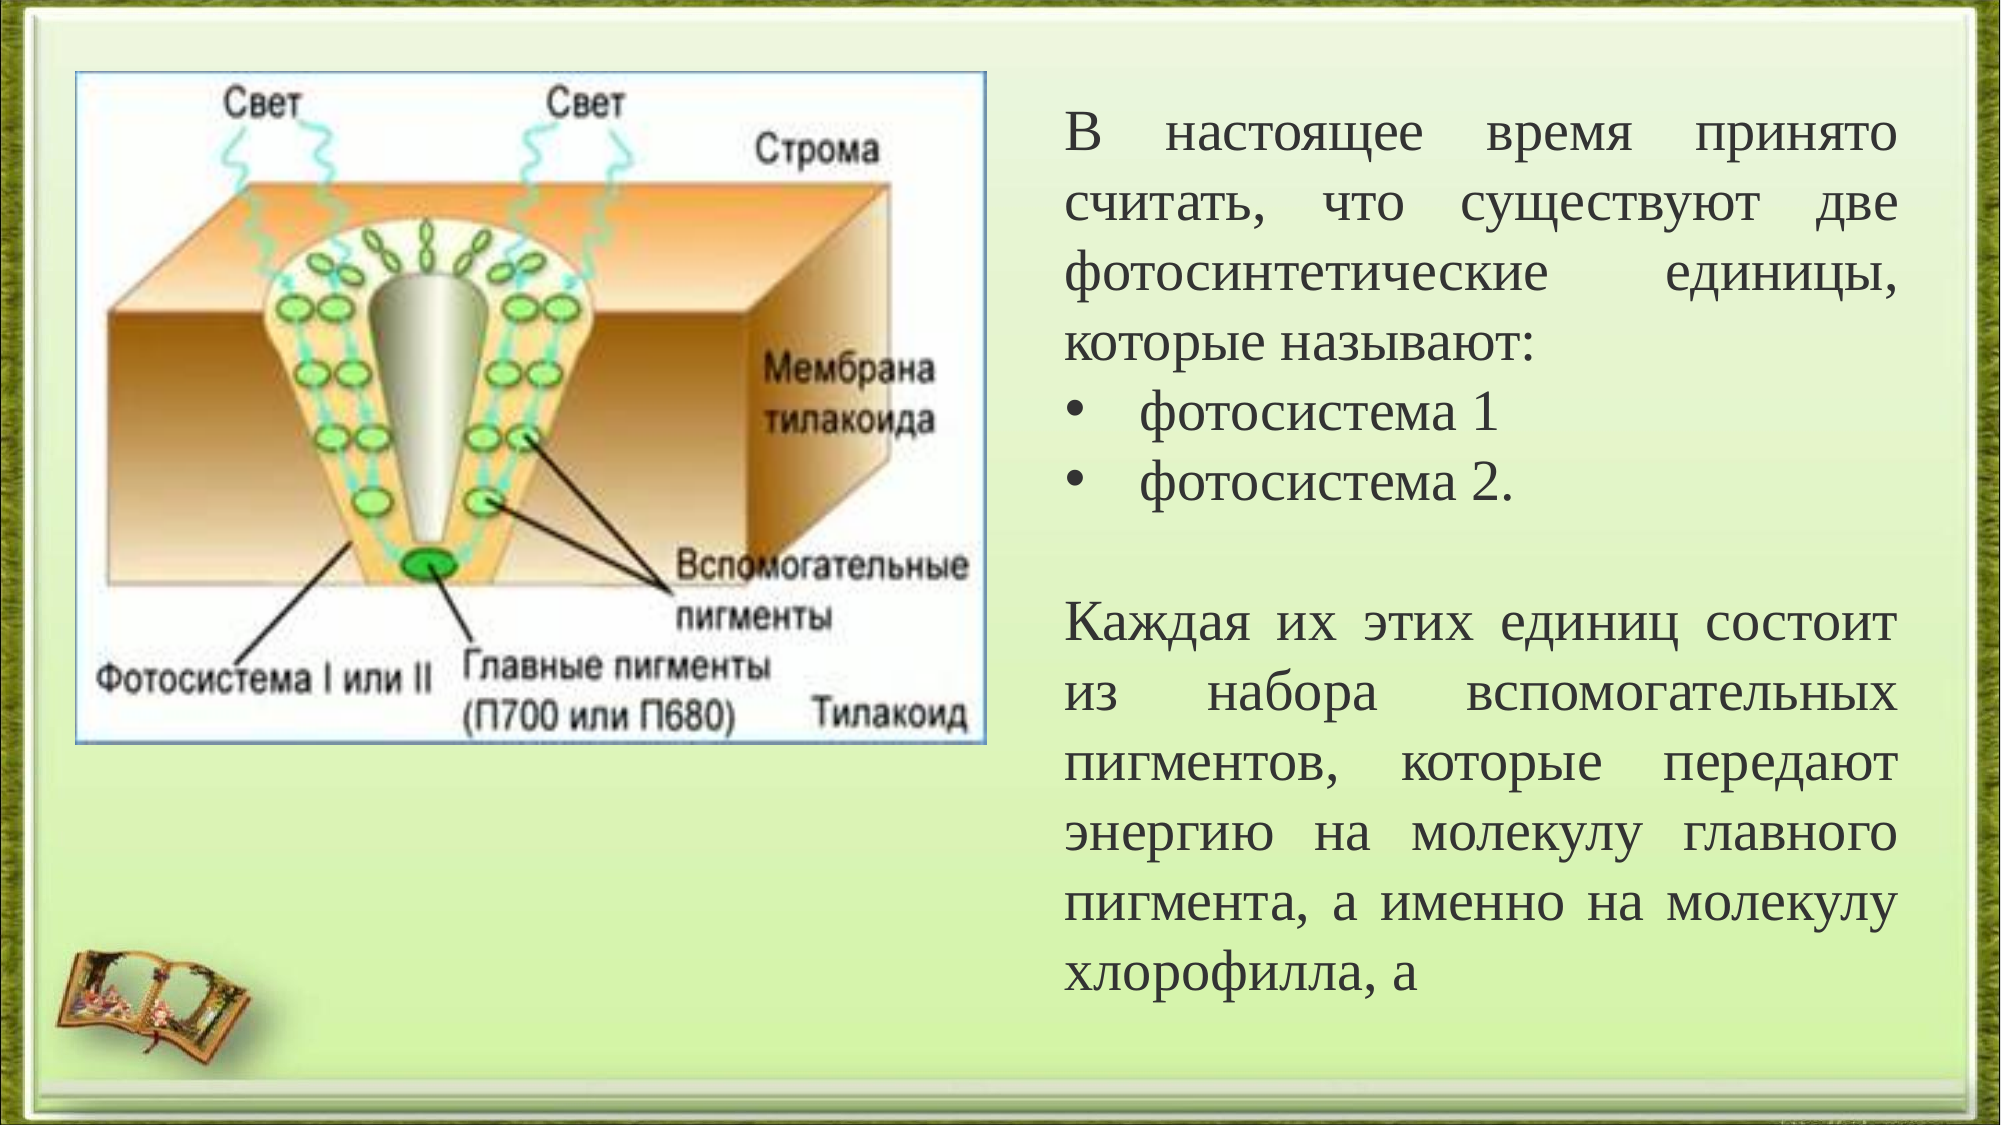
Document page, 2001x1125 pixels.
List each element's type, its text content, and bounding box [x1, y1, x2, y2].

text_box В настоящее время принято считать, что существуют две фотосинтетические единицы, которые называют: фотосистема 1 фотосистема 2. Каждая их этих единиц состоит из набора вспомогательных пигментов, которые передают энергию на молекулу главного пигмента, а именно на молекулу хлорофилла, а [1049, 84, 1914, 1010]
picture [0, 0, 2001, 1125]
